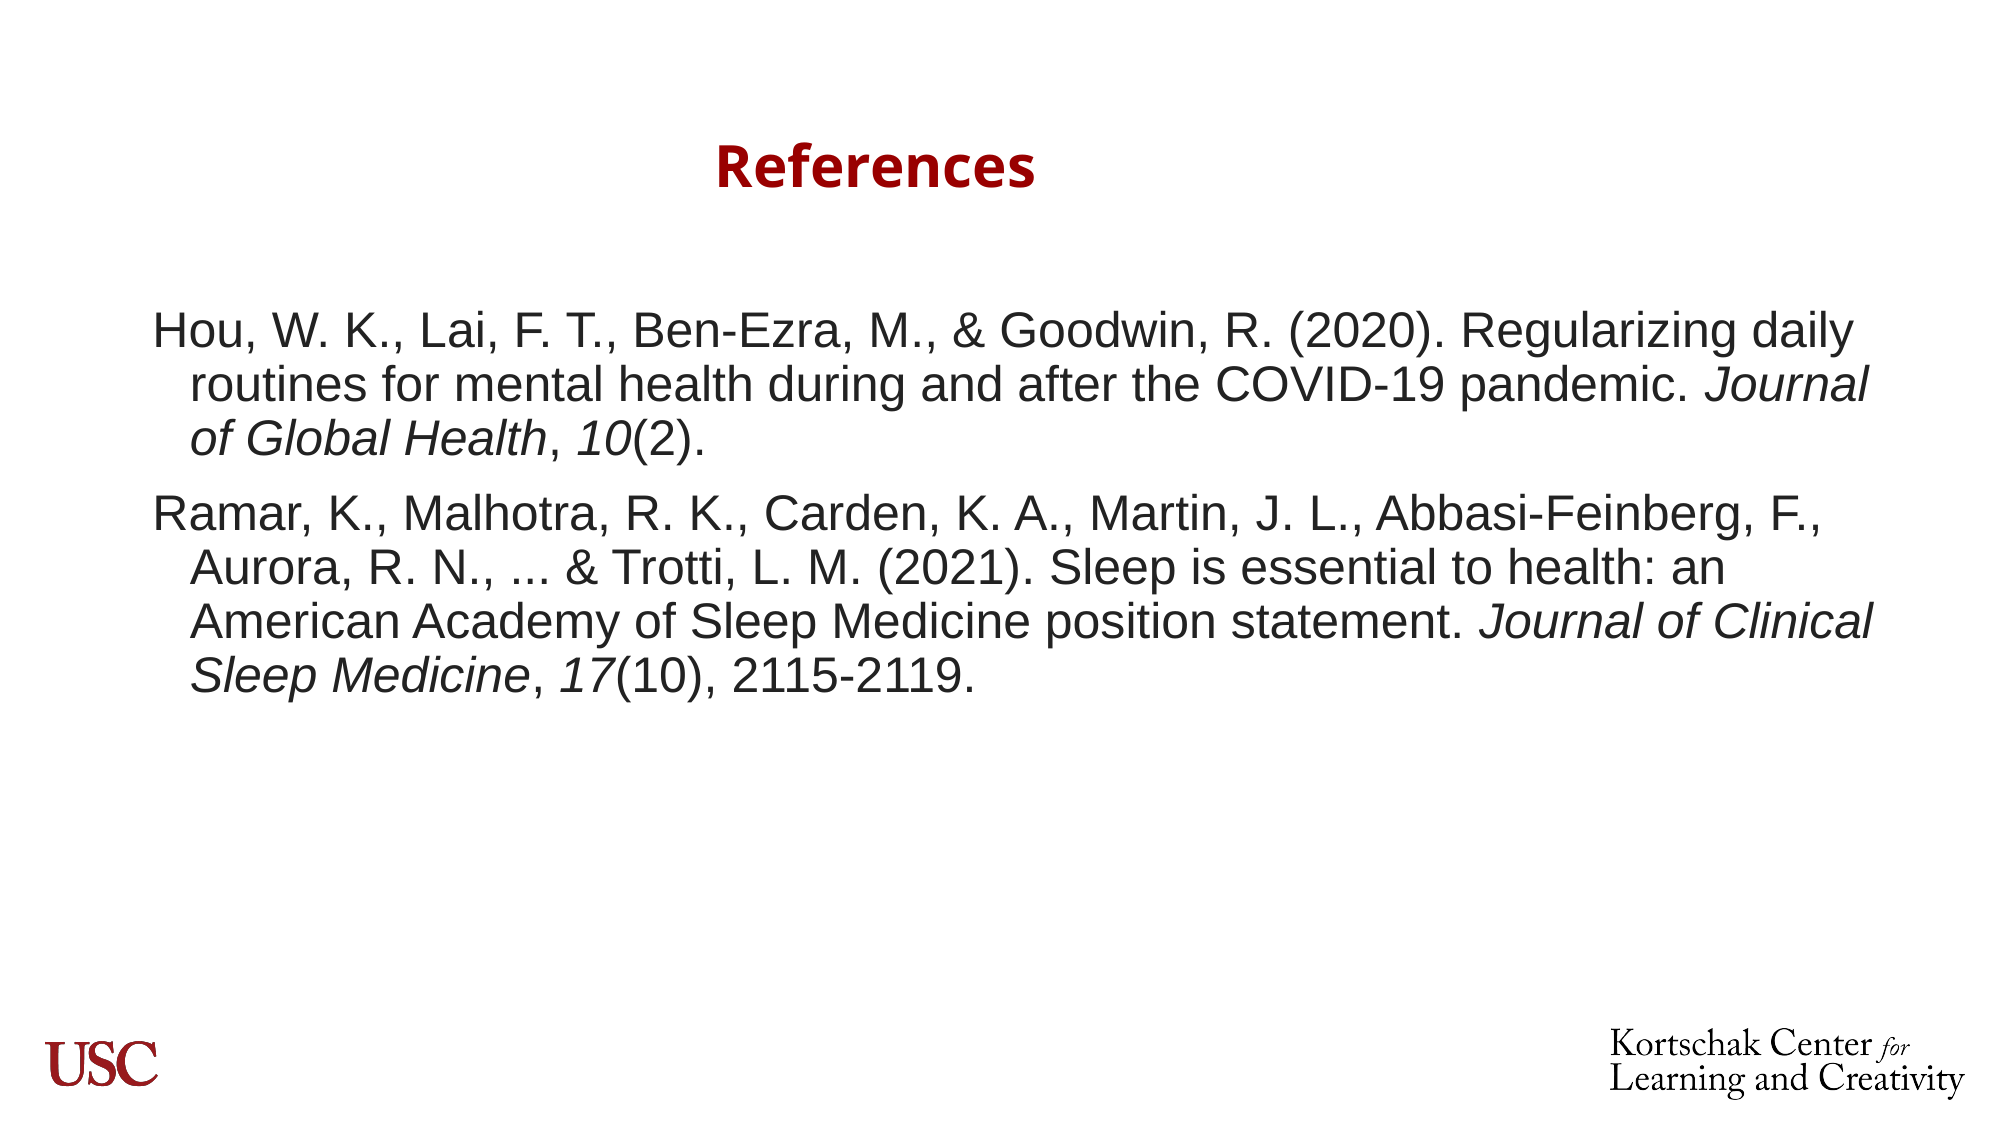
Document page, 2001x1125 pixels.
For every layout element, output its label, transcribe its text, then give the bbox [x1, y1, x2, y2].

picture [1610, 1028, 1965, 1100]
title References [99, 60, 1900, 278]
picture [20, 1013, 182, 1115]
list Hou, W. K., Lai, F. T., Ben-Ezra, M., & Goodwin, R. (2020). Regularizing daily routines for mental health during and after the COVID-19 pandemic. Journal of Global Health, 10(2). Ramar, K., Malhotra, R. K., Carden, K. A., Martin, J. L., Abbasi-Feinberg, F., Aurora, R. N., ... & Trotti, L. M. (2021). Sleep is essential to health: an American Academy of Sleep Medicine position statement. Journal of Clinical Sleep Medicine, 17(10), 2115-2119. [99, 296, 1900, 1013]
